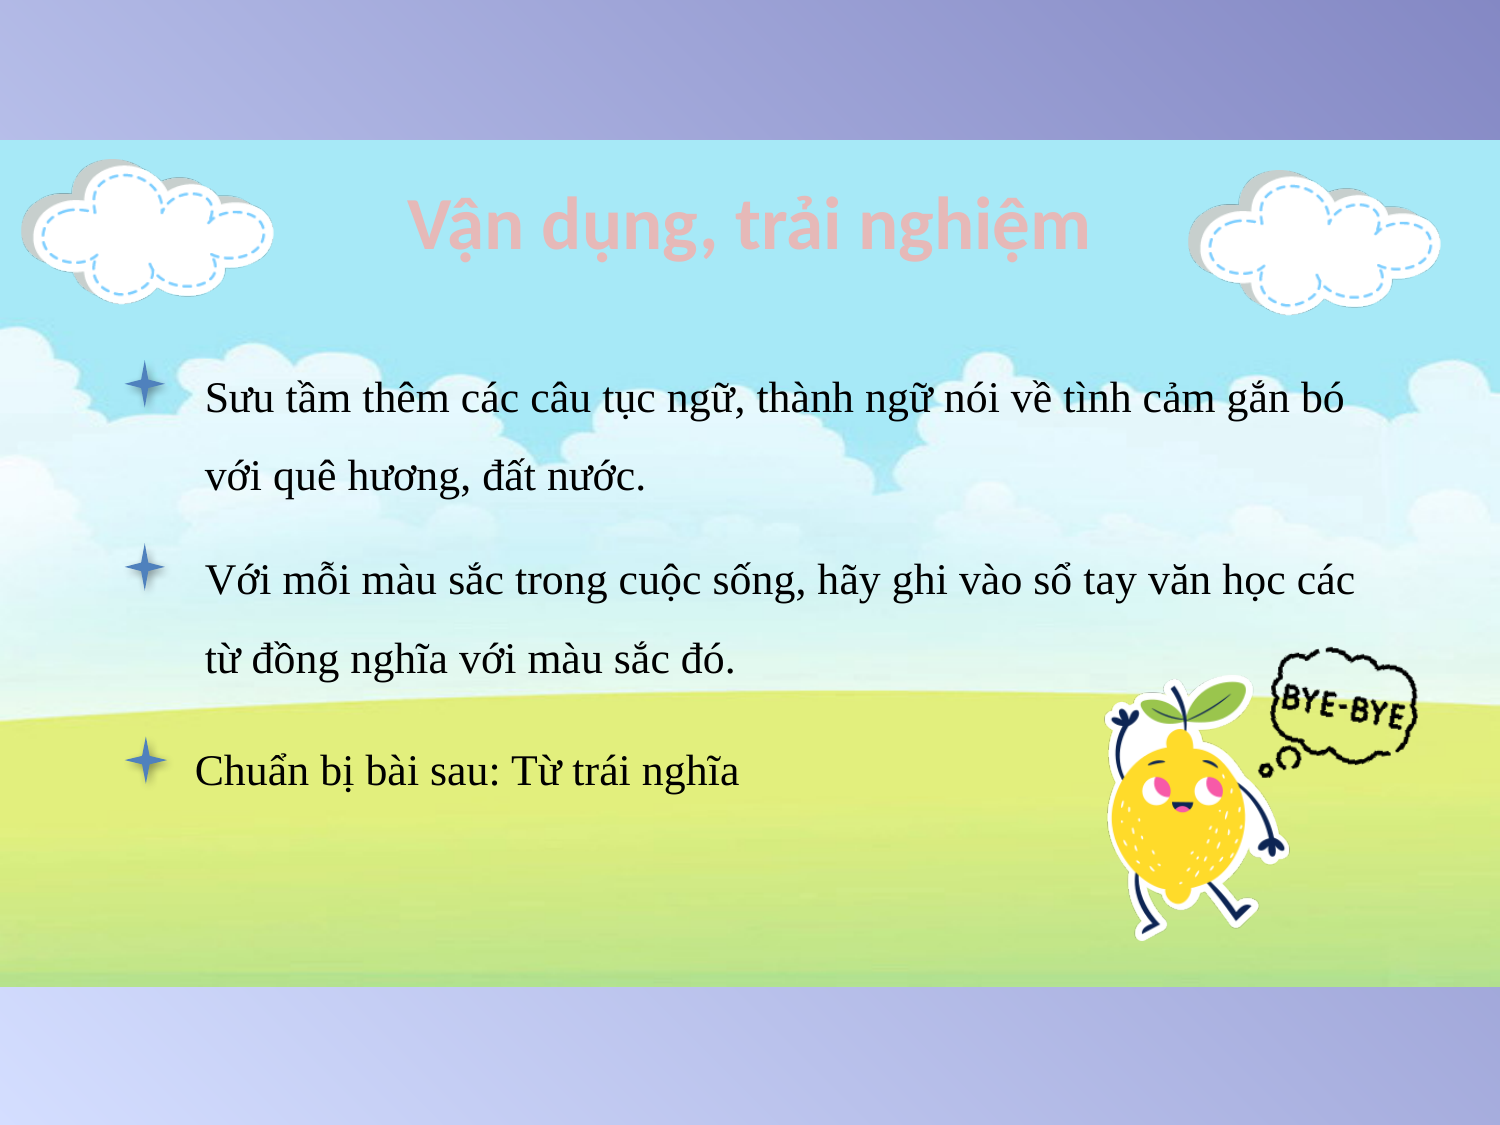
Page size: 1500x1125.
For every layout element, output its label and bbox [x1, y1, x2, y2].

text_box [124, 334, 1389, 500]
text_box [124, 707, 1059, 794]
text_box [124, 517, 1389, 683]
text_box [1064, 645, 1416, 941]
picture [0, 140, 1500, 988]
